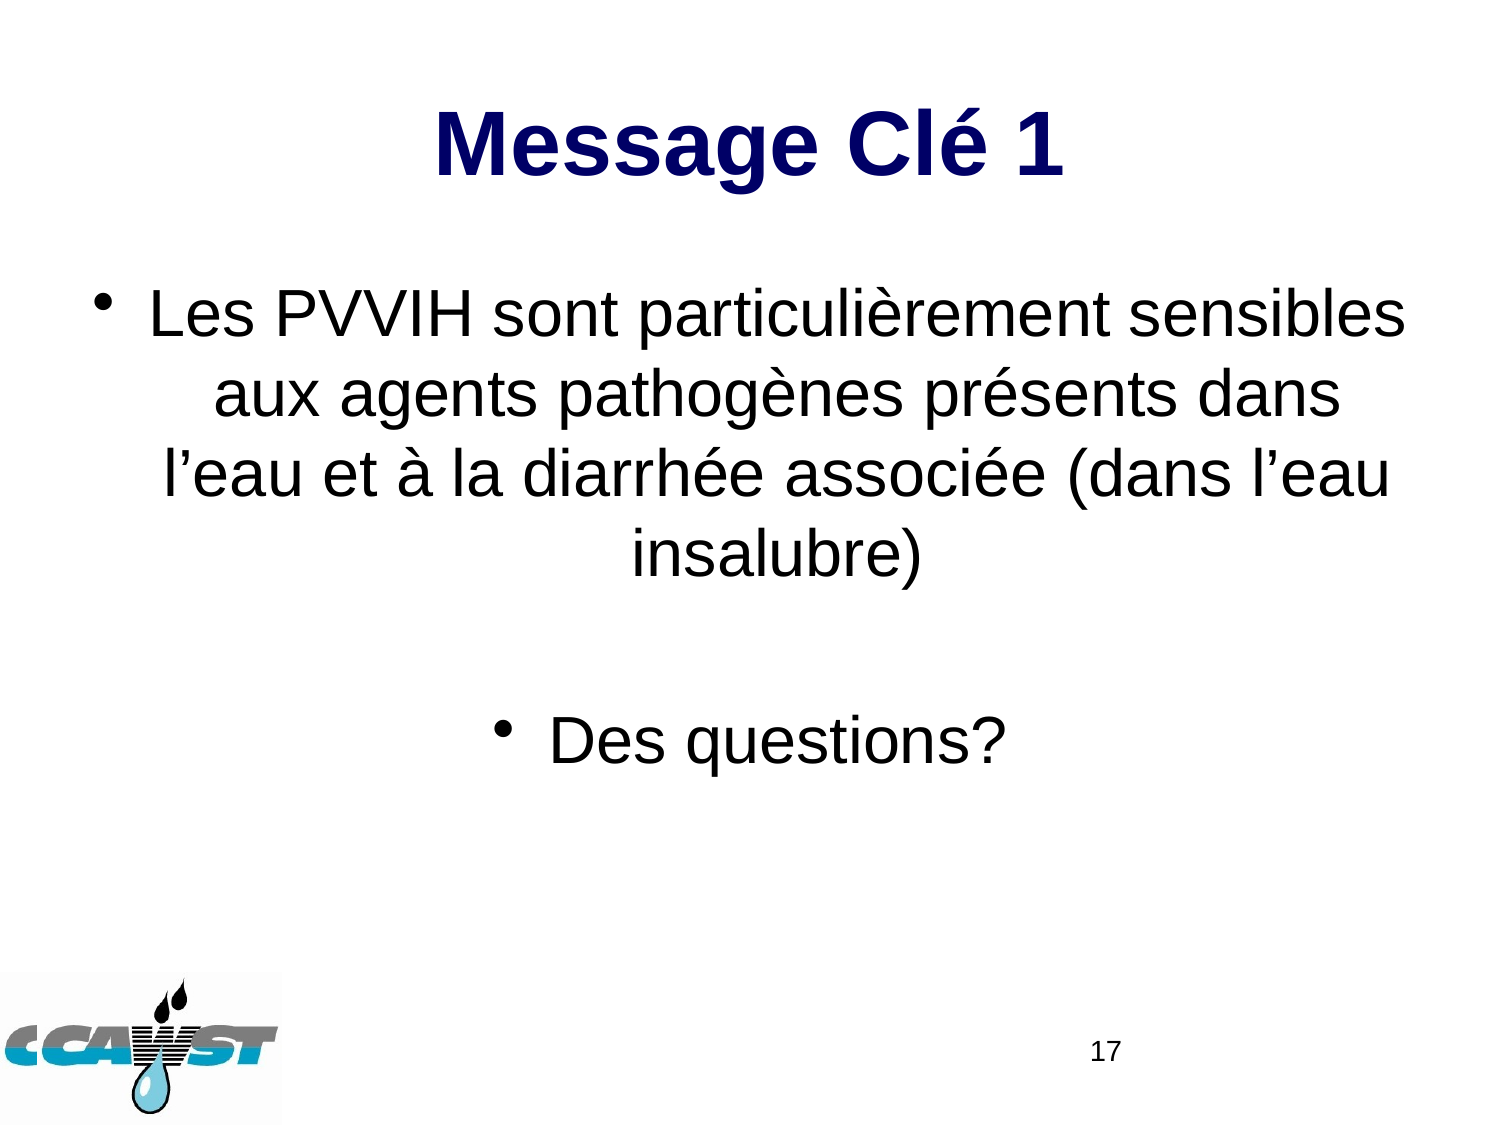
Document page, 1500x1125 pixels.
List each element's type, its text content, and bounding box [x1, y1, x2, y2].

title Message Clé 1 [75, 45, 1425, 233]
picture [0, 972, 282, 1125]
list Les PVVIH sont particulièrement sensibles aux agents pathogènes présents dans l’eau et à la diarrhée associée (dans l’eau insalubre) Des questions? [75, 262, 1425, 1005]
slide_number 17 [1074, 1025, 1425, 1100]
